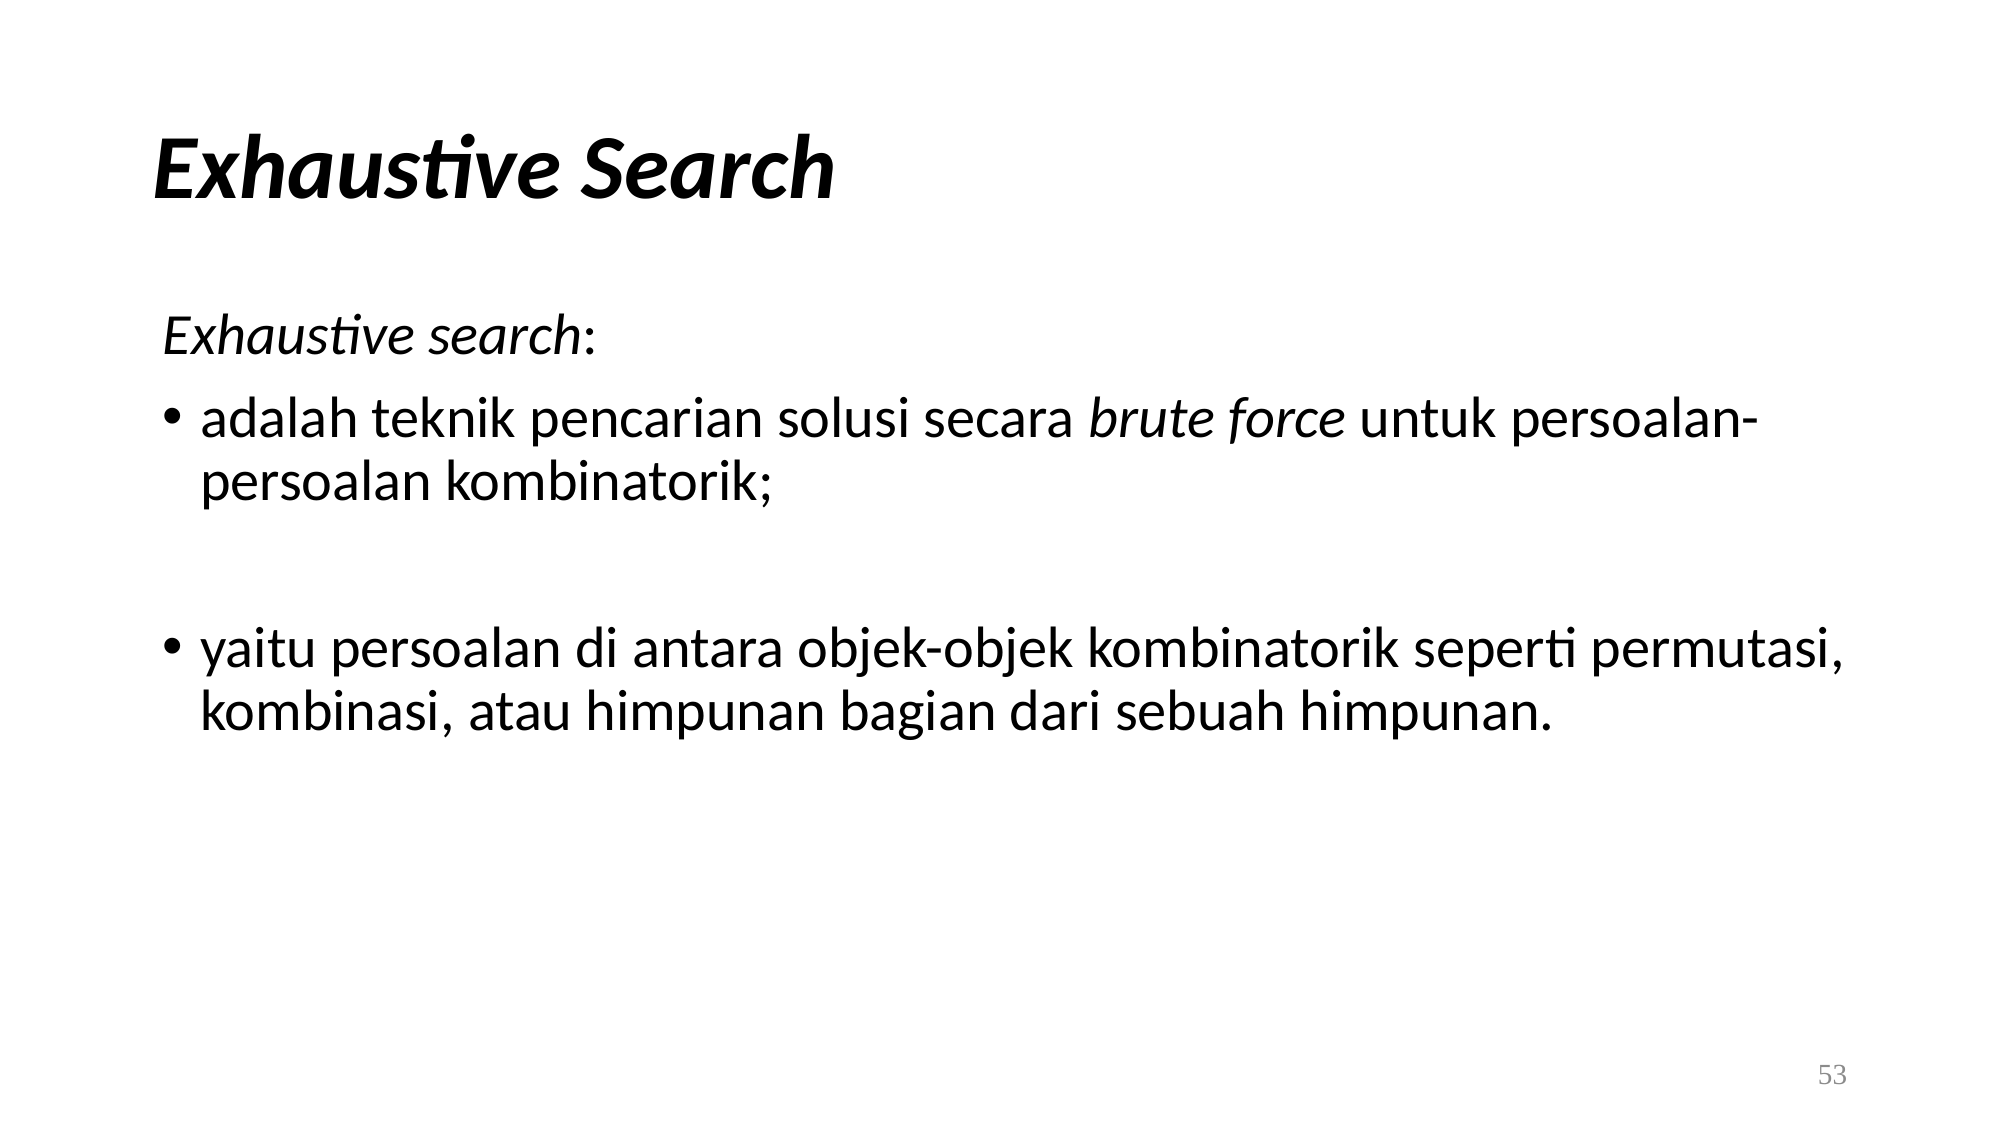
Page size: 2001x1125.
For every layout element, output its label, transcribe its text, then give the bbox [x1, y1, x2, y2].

list Exhaustive search: adalah teknik pencarian solusi secara brute force untuk persoalan-persoalan kombinatorik; yaitu persoalan di antara objek-objek kombinatorik seperti permutasi, kombinasi, atau himpunan bagian dari sebuah himpunan. [147, 296, 1863, 922]
title Exhaustive Search [137, 59, 1863, 278]
slide_number 53 [1412, 1042, 1863, 1103]
